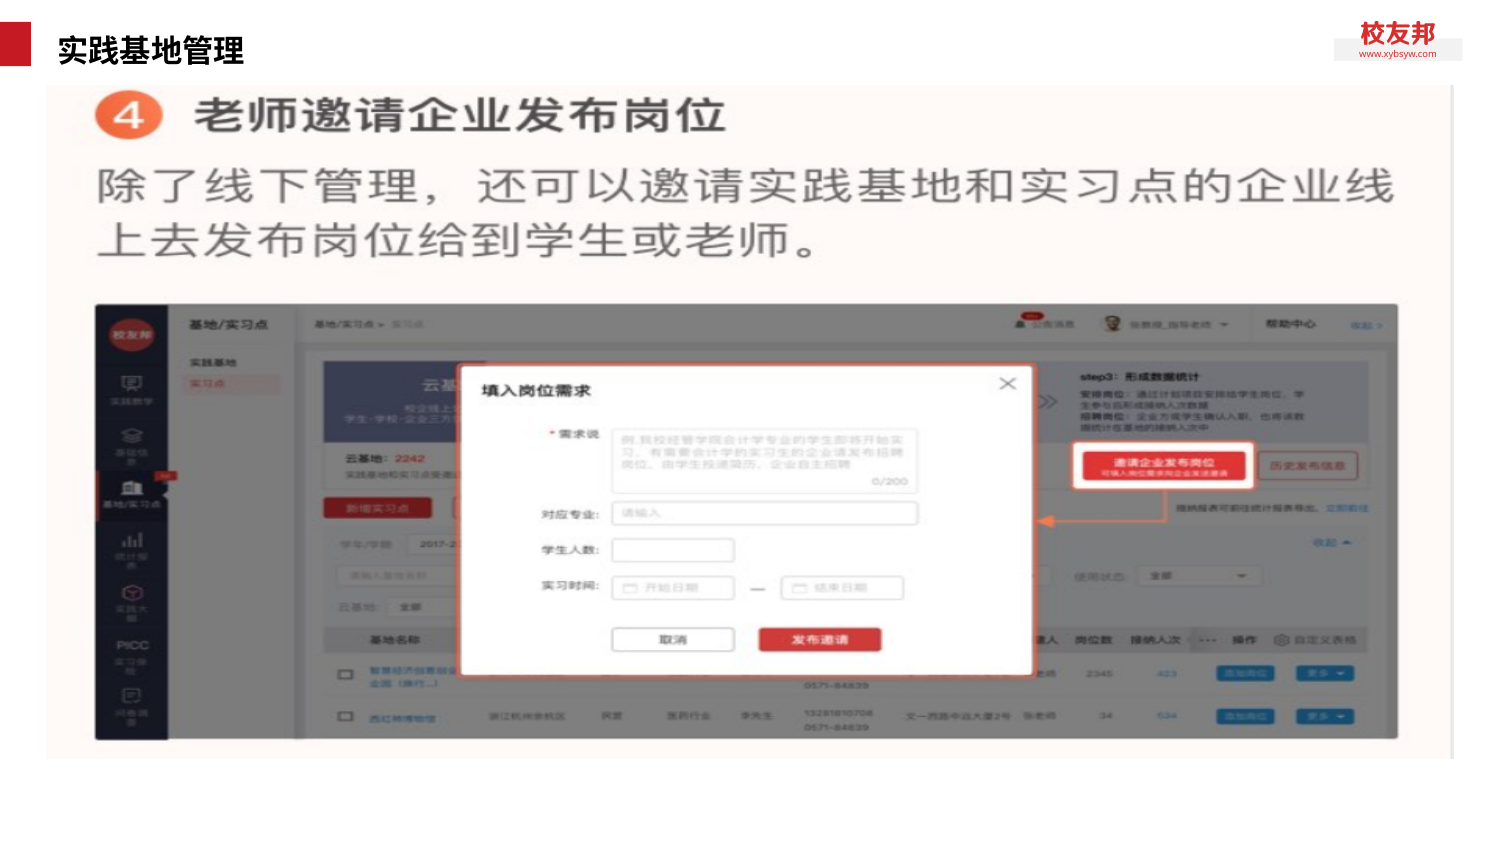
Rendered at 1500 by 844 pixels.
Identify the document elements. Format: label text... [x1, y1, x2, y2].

title 实践基地管理 [42, 11, 939, 77]
picture [46, 85, 1454, 759]
picture [1361, 21, 1435, 45]
